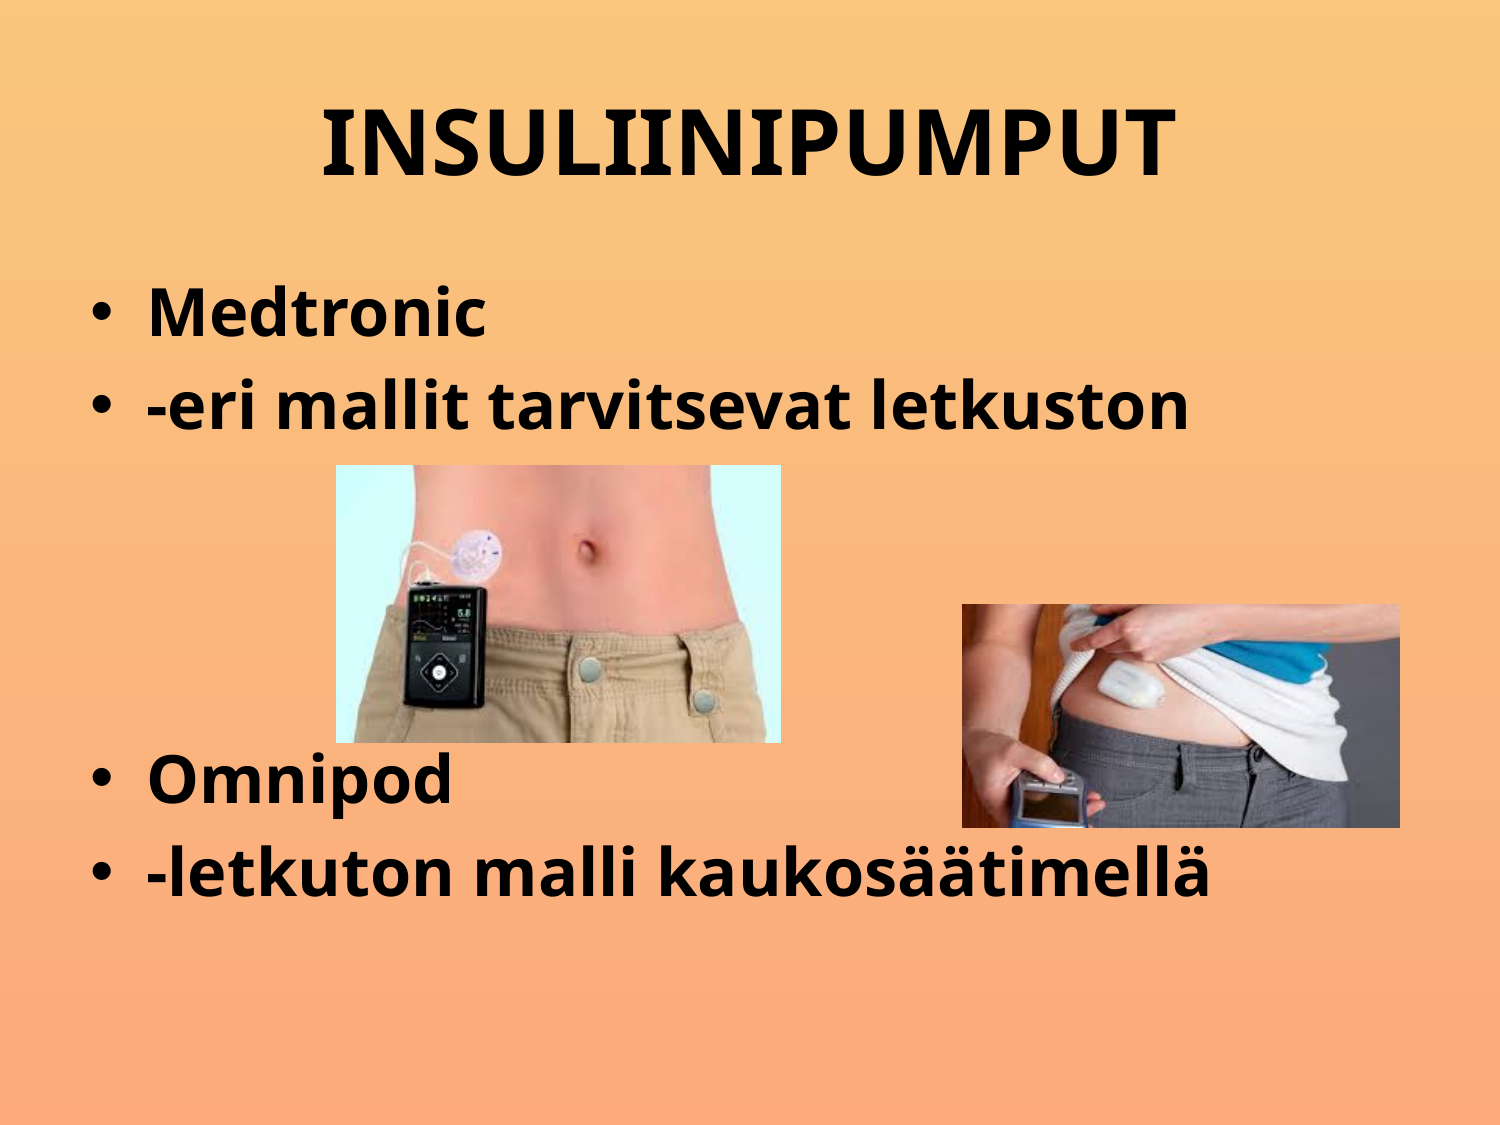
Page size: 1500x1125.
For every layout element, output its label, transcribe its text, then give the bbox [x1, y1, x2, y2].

list Medtronic -eri mallit tarvitsevat letkuston Omnipod -letkuton malli kaukosäätimellä [75, 262, 1425, 1005]
title INSULIINIPUMPUT [75, 45, 1425, 233]
picture [962, 603, 1400, 828]
picture [336, 465, 781, 743]
